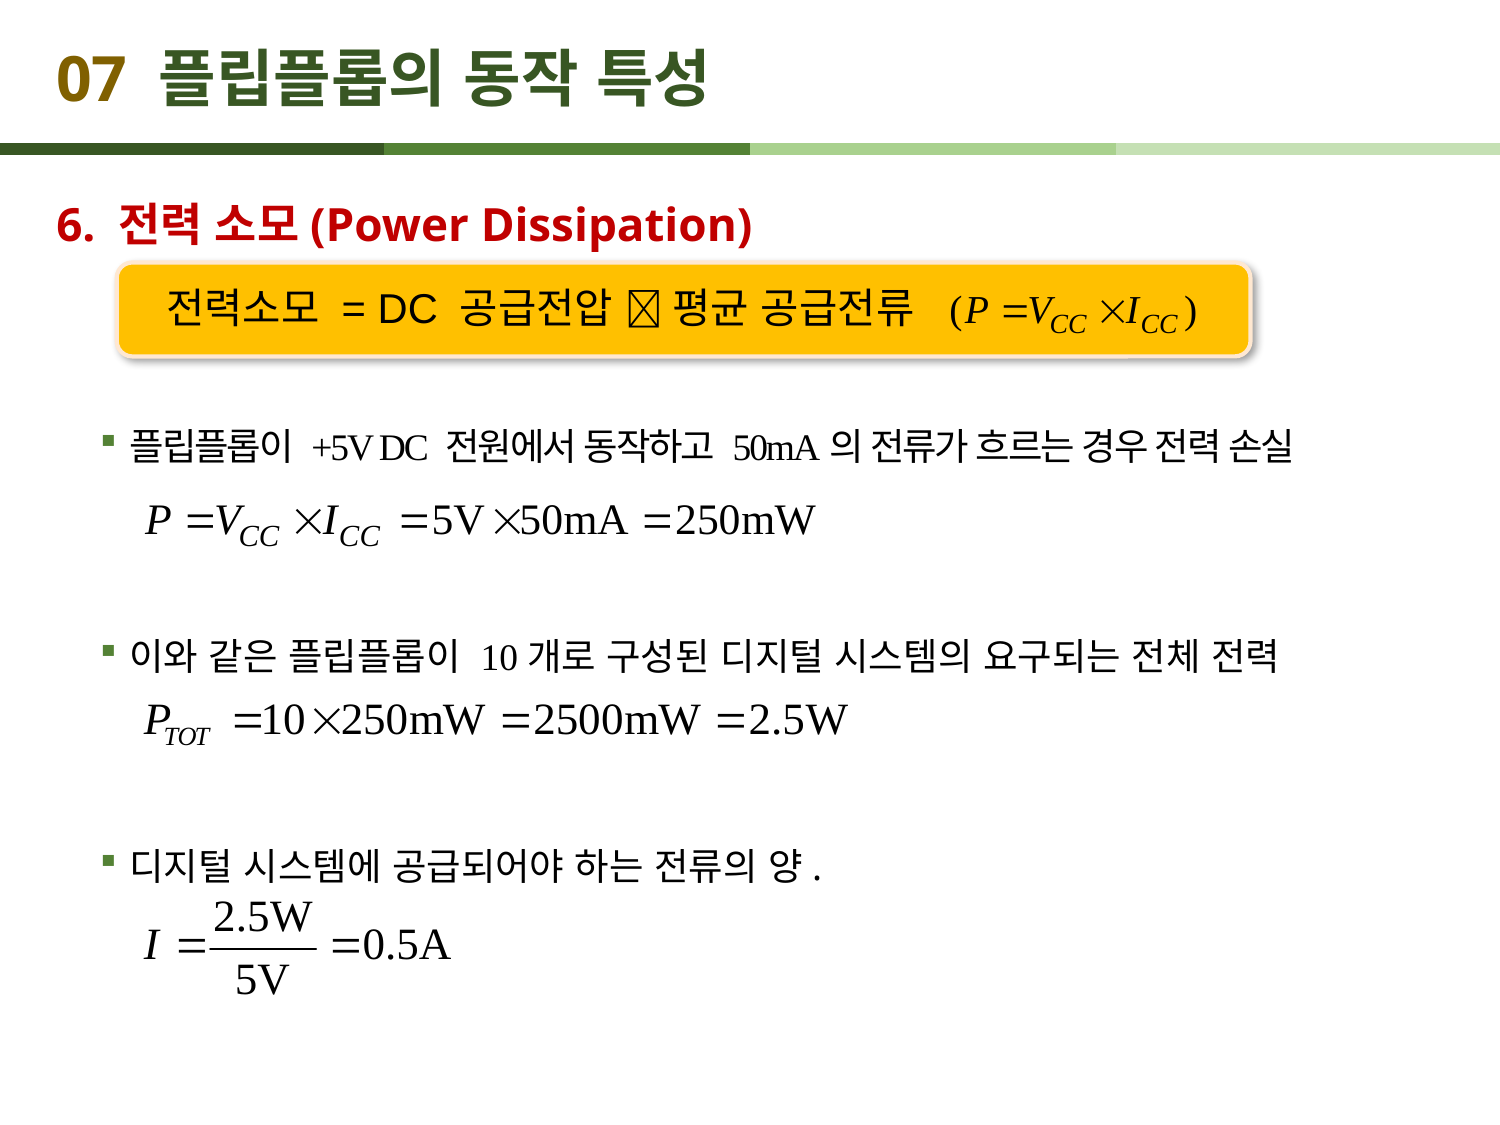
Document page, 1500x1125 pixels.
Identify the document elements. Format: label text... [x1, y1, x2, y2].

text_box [942, 283, 1209, 344]
title 07 플립플롭의 동작 특성 [41, 31, 1282, 121]
text_box [114, 260, 1253, 359]
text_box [135, 491, 827, 557]
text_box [135, 888, 459, 1005]
list 6. 전력 소모(Power Dissipation) 플립플롭이 +5V DC 전원에서 동작하고 50mA의 전류가 흐르는 경우 전력 손실 이와 같은 플립플롭이 10개로 구성된 디지털 시스템의 요구되는 전체 전력 디지털 시스템에 공급되어야 하는 전류의 양. [41, 160, 1459, 1059]
text_box 전력소모 = DC 공급전압  평균 공급전류 [151, 274, 930, 340]
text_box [135, 689, 858, 758]
